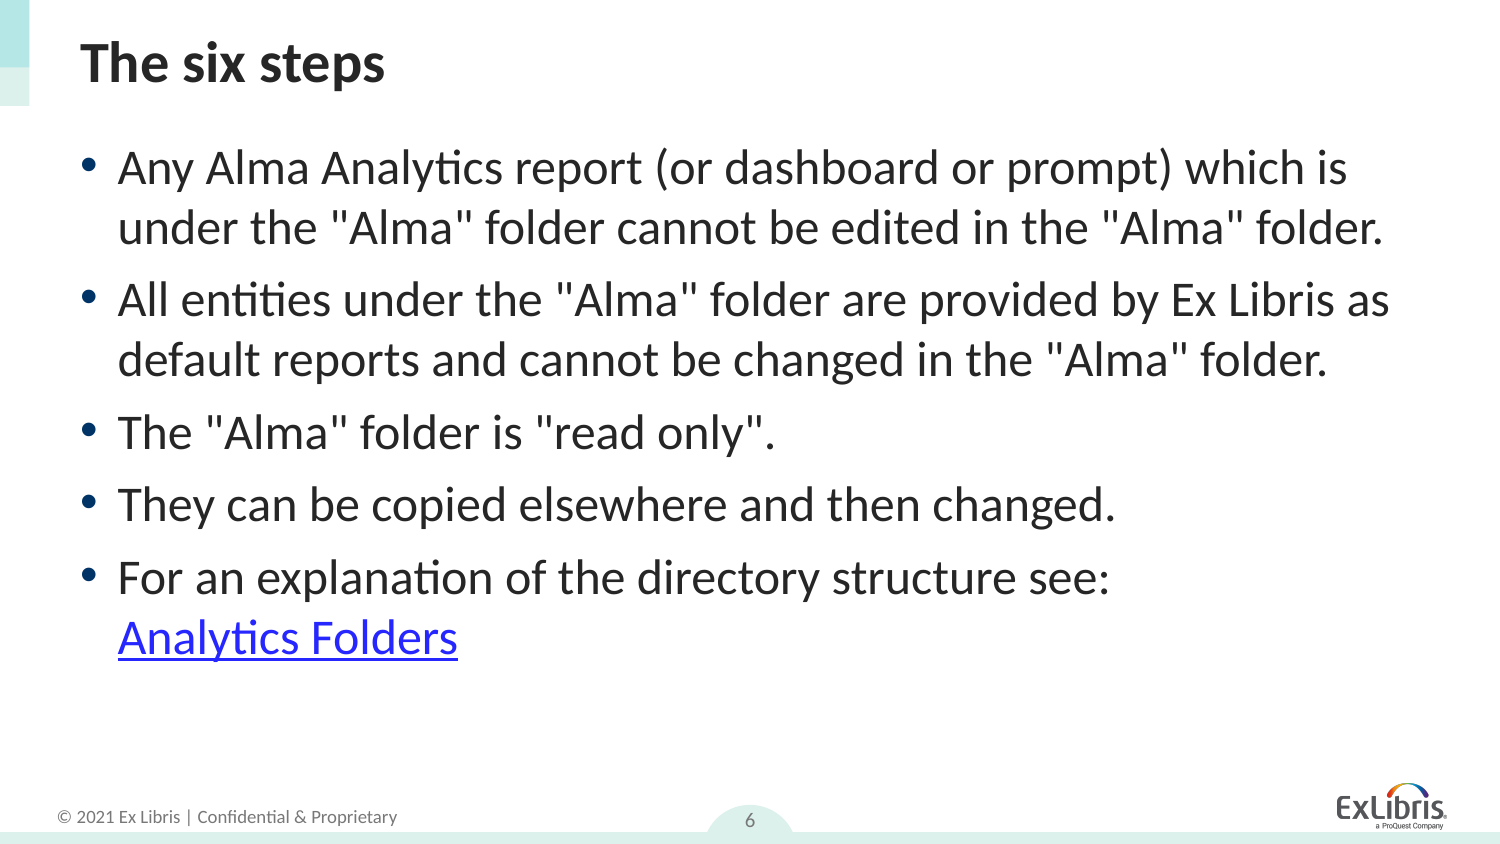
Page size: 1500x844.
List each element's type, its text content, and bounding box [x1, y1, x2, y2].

slide_number 6 [705, 789, 795, 844]
title The six steps [64, 11, 1447, 107]
picture [1337, 783, 1447, 830]
list Any Alma Analytics report (or dashboard or prompt) which is under the "Alma" folder cannot be edited in the "Alma" folder. All entities under the "Alma" folder are provided by Ex Libris as default reports and cannot be changed in the "Alma" folder. The "Alma" folder is "read only". They can be copied elsewhere and then changed. For an explanation of the directory structure see: Analytics Folders [64, 126, 1447, 780]
